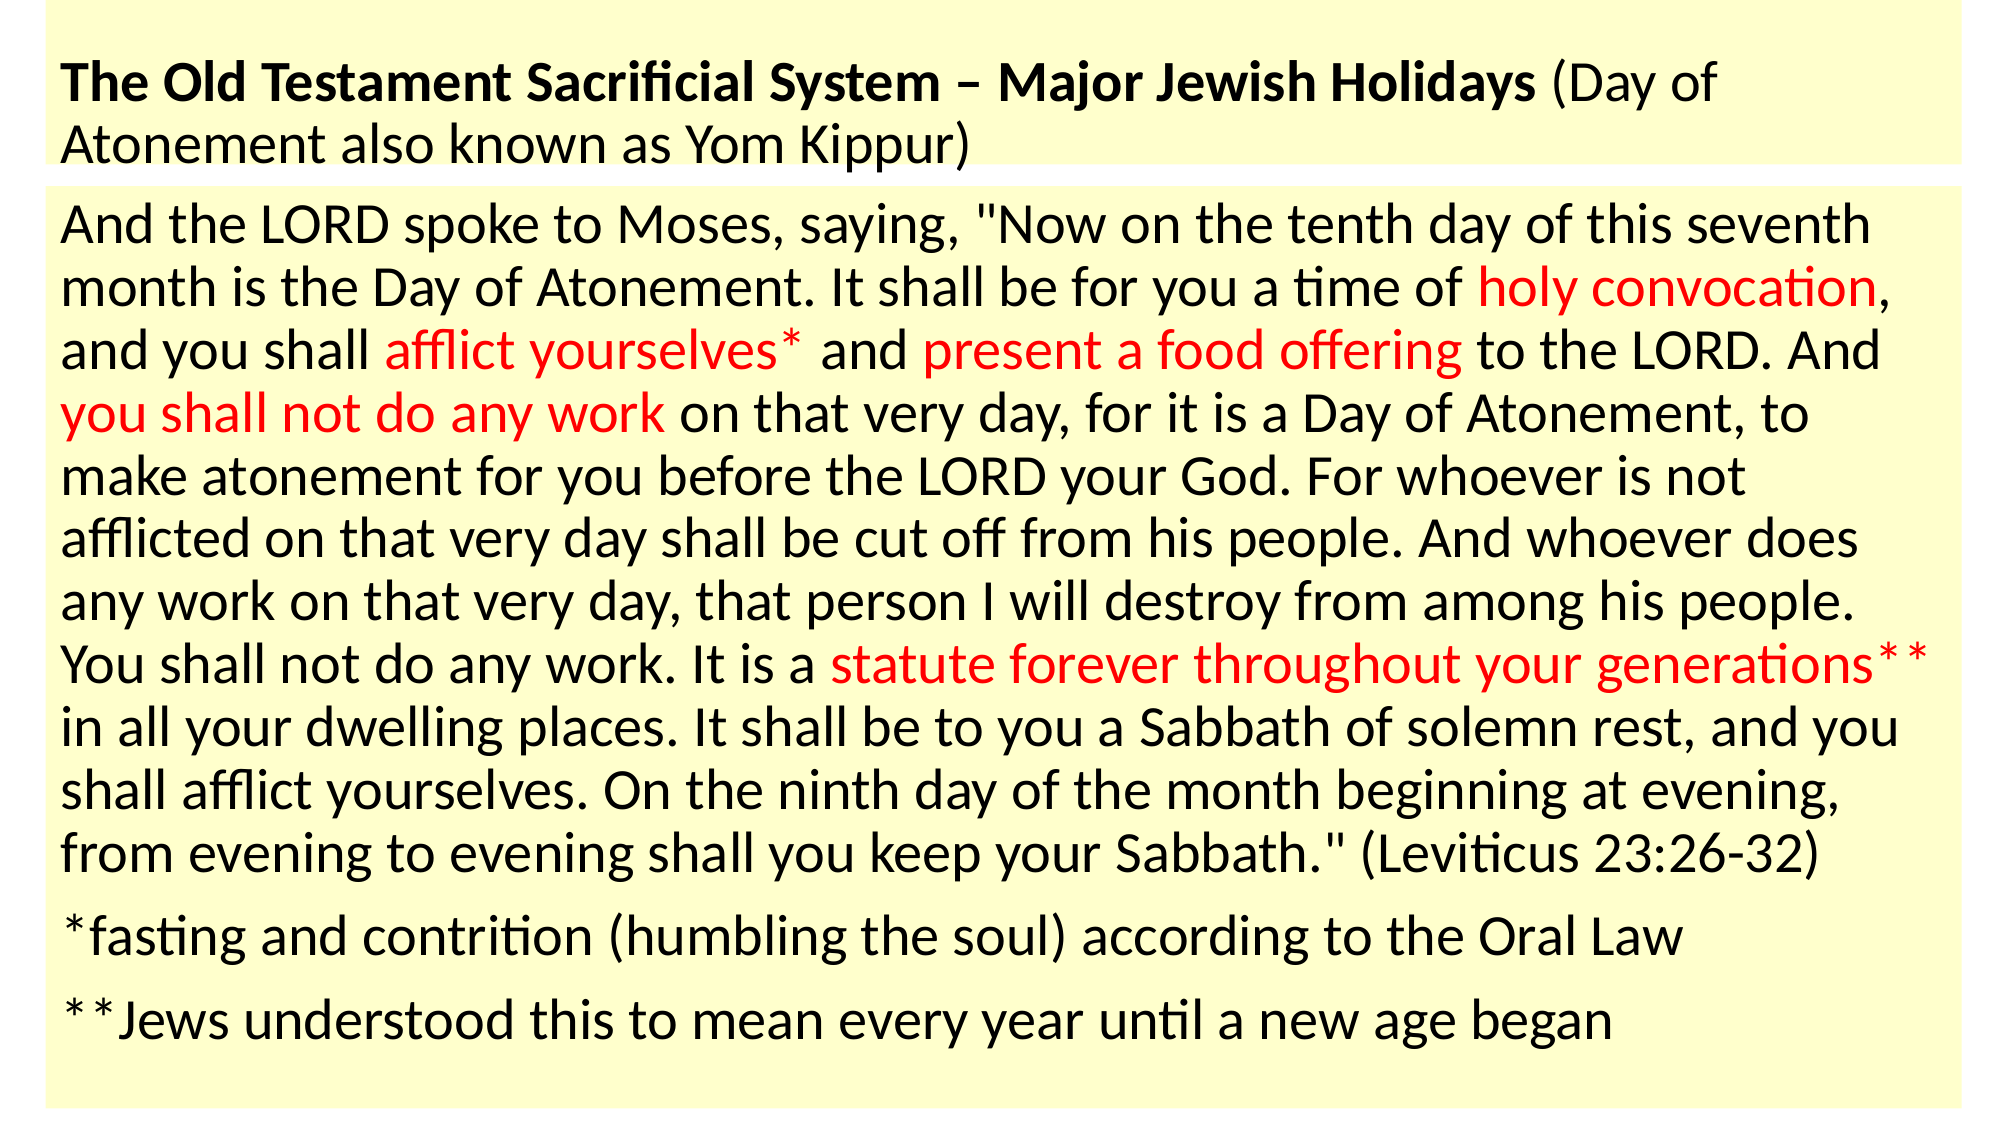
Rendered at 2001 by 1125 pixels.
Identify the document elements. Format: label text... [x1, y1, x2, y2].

title The Old Testament Sacrificial System – Major Jewish Holidays (Day of Atonement also known as Yom Kippur) [45, 0, 1962, 165]
list And the LORD spoke to Moses, saying, "Now on the tenth day of this seventh month is the Day of Atonement. It shall be for you a time of holy convocation, and you shall afflict yourselves* and present a food offering to the LORD. And you shall not do any work on that very day, for it is a Day of Atonement, to make atonement for you before the LORD your God. For whoever is not afflicted on that very day shall be cut off from his people. And whoever does any work on that very day, that person I will destroy from among his people. You shall not do any work. It is a statute forever throughout your generations** in all your dwelling places. It shall be to you a Sabbath of solemn rest, and you shall afflict yourselves. On the ninth day of the month beginning at evening, from evening to evening shall you keep your Sabbath." (Leviticus 23:26-32) *fasting and contrition (humbling the soul) according to the Oral Law **Jews understood this to mean every year until a new age began [45, 186, 1962, 1109]
